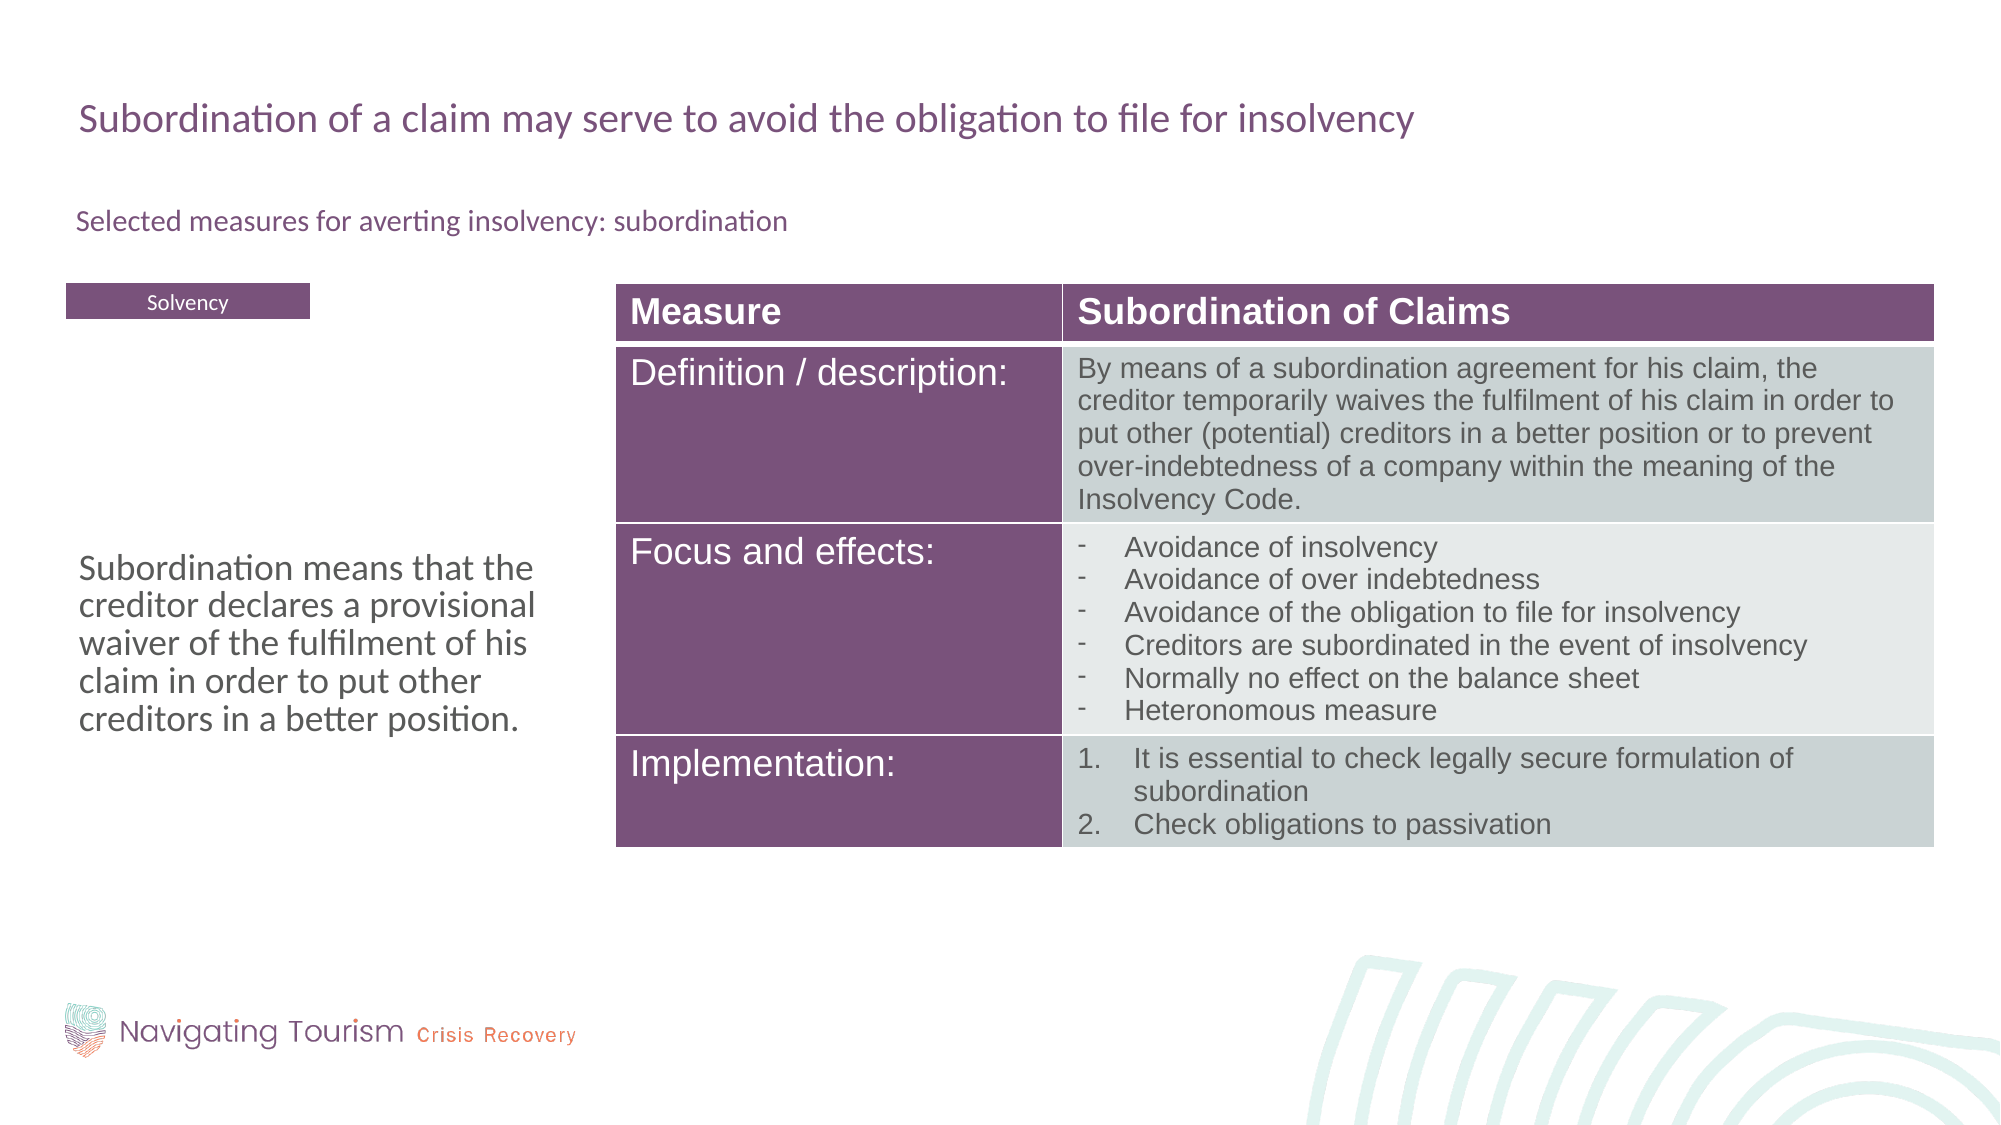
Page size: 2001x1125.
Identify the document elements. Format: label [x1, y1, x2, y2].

picture [65, 1025, 111, 1061]
list [63, 268, 588, 1025]
table_header [616, 284, 1062, 341]
text_box [64, 282, 312, 321]
table_cell [616, 736, 1062, 847]
table_cell [1063, 736, 1934, 847]
picture [112, 1025, 577, 1056]
table_cell [1063, 524, 1934, 734]
table_cell [616, 347, 1062, 522]
list [60, 202, 1946, 245]
table_cell [616, 524, 1062, 734]
table_cell [1063, 347, 1934, 522]
picture [1298, 955, 2000, 1125]
list [63, 94, 1946, 191]
table_header [1063, 284, 1934, 341]
